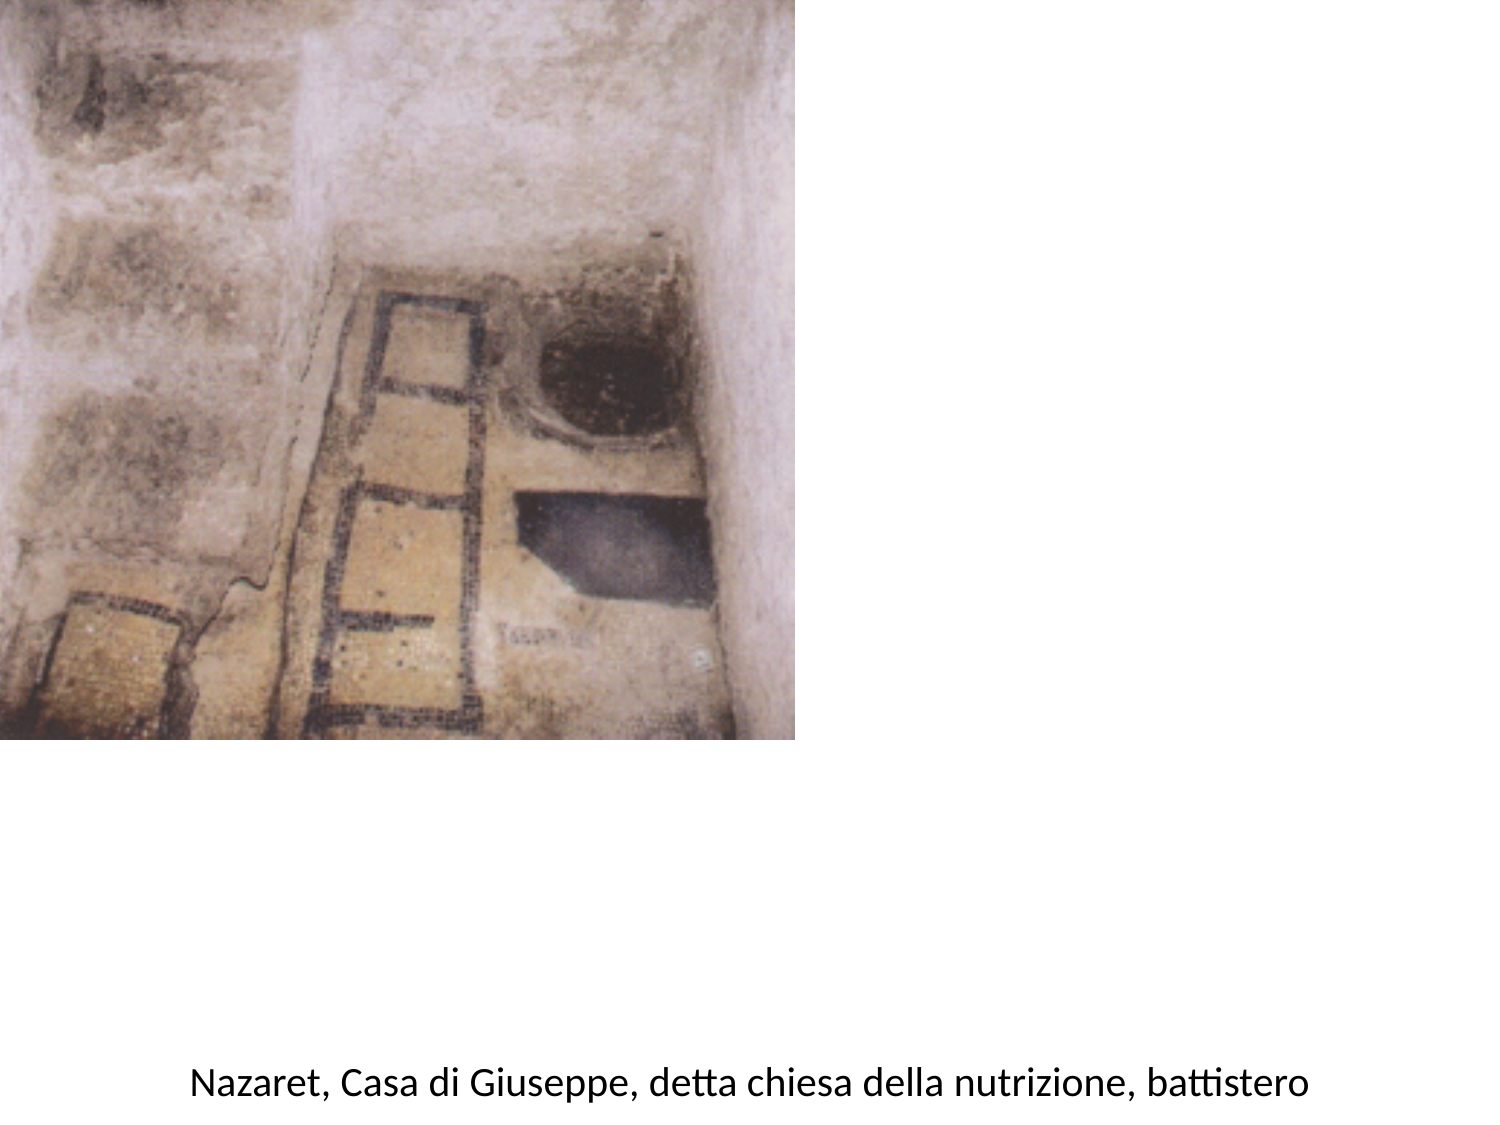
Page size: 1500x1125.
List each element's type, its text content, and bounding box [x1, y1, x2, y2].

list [0, 0, 795, 741]
title Nazaret, Casa di Giuseppe, detta chiesa della nutrizione, battistero [75, 1035, 1425, 1125]
